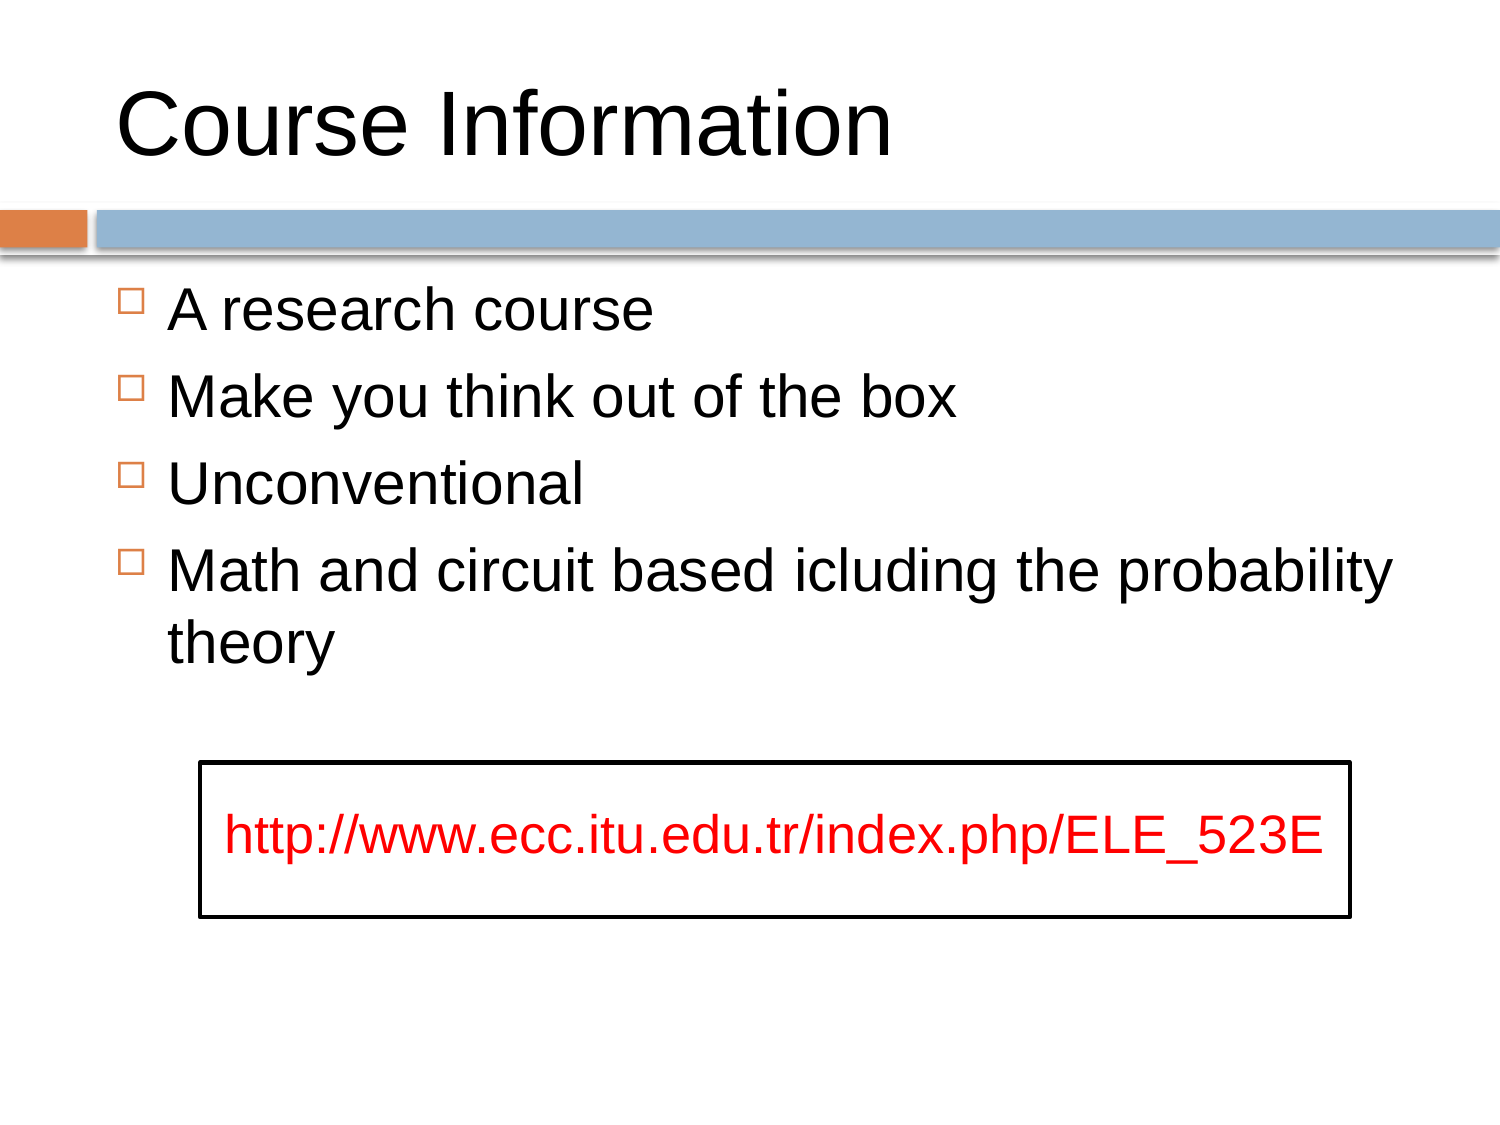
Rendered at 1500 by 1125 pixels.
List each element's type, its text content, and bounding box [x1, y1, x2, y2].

title Course Information [100, 37, 1438, 200]
text_box http://www.ecc.itu.edu.tr/index.php/ELE_523E [200, 762, 1350, 918]
list A research course Make you think out of the box Unconventional Math and circuit based icluding the probability theory [100, 262, 1438, 763]
